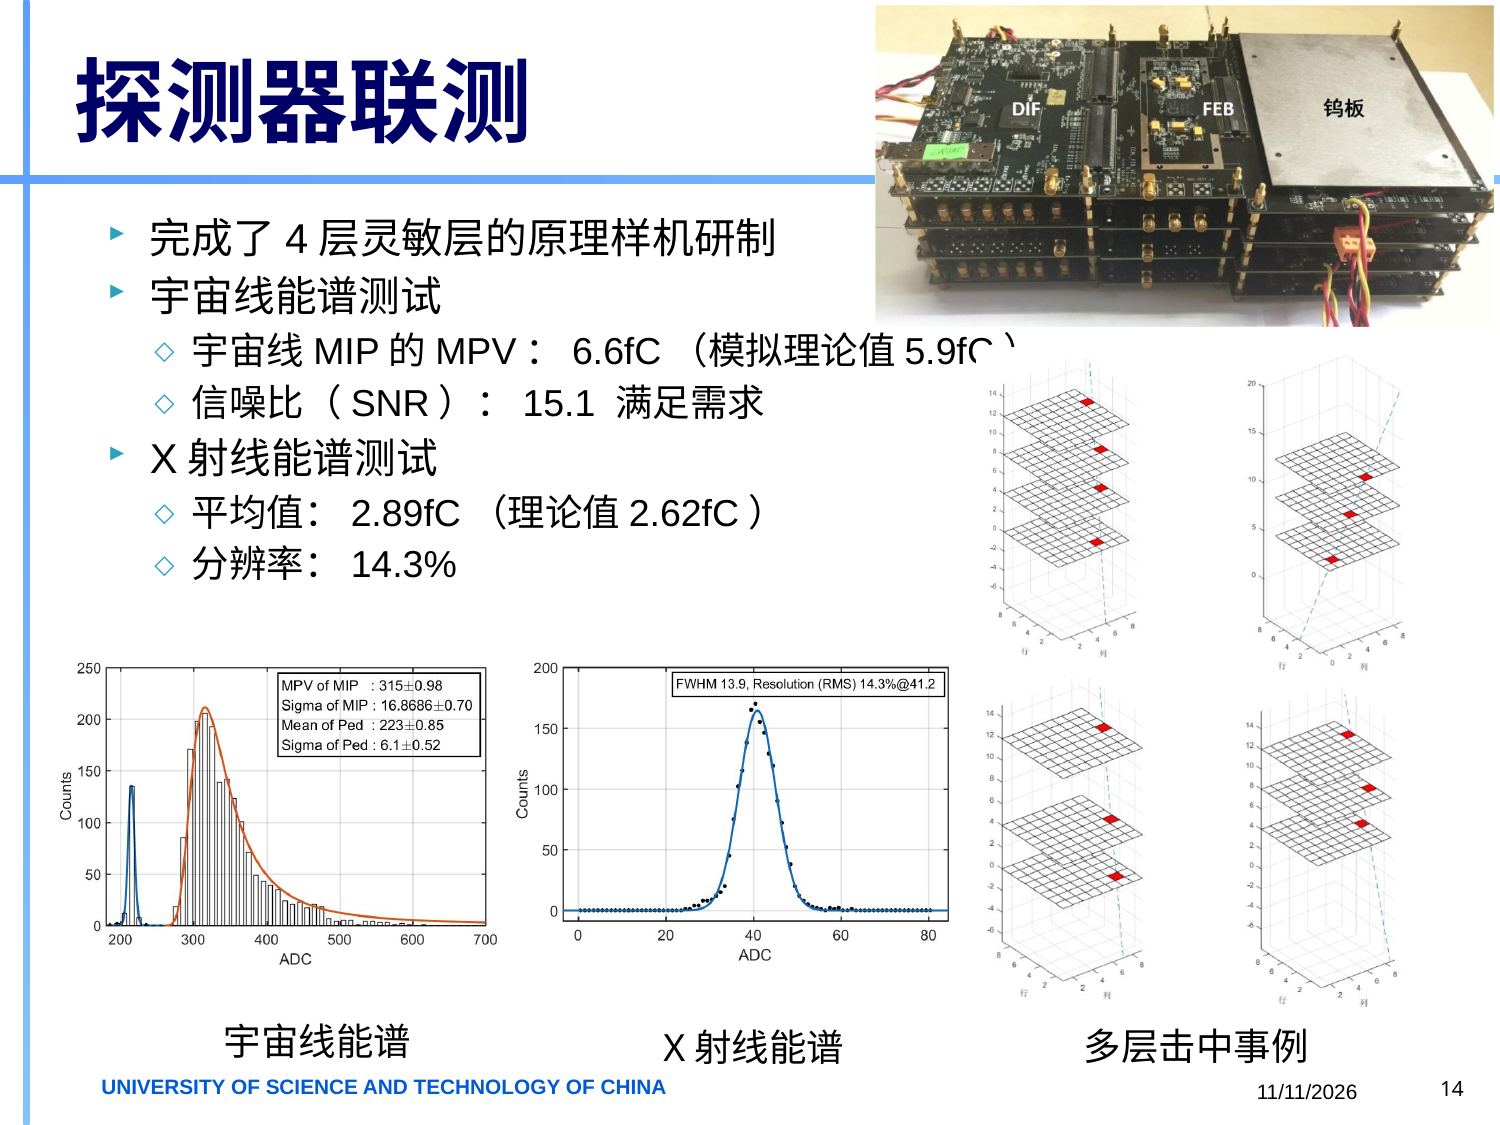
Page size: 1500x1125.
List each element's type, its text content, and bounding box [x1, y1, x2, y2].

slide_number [1242, 1051, 1418, 1112]
text_box 宇宙线能谱 [159, 1010, 476, 1071]
title 探测器联测 [58, 33, 869, 164]
slide_number 14 [1418, 1051, 1479, 1112]
picture [875, 5, 1494, 327]
list 完成了4层灵敏层的原理样机研制 宇宙线能谱测试 宇宙线MIP的MPV：6.6fC（模拟理论值5.9fC） 信噪比（SNR）：15.1 满足需求 X射线能谱测试 平均值：2.89fC（理论值2.62fC） 分辨率：14.3% [75, 204, 1425, 947]
text_box X射线能谱 [595, 1016, 912, 1077]
picture [41, 346, 1417, 1018]
text_box 多层击中事例 [1038, 1028, 1355, 1076]
